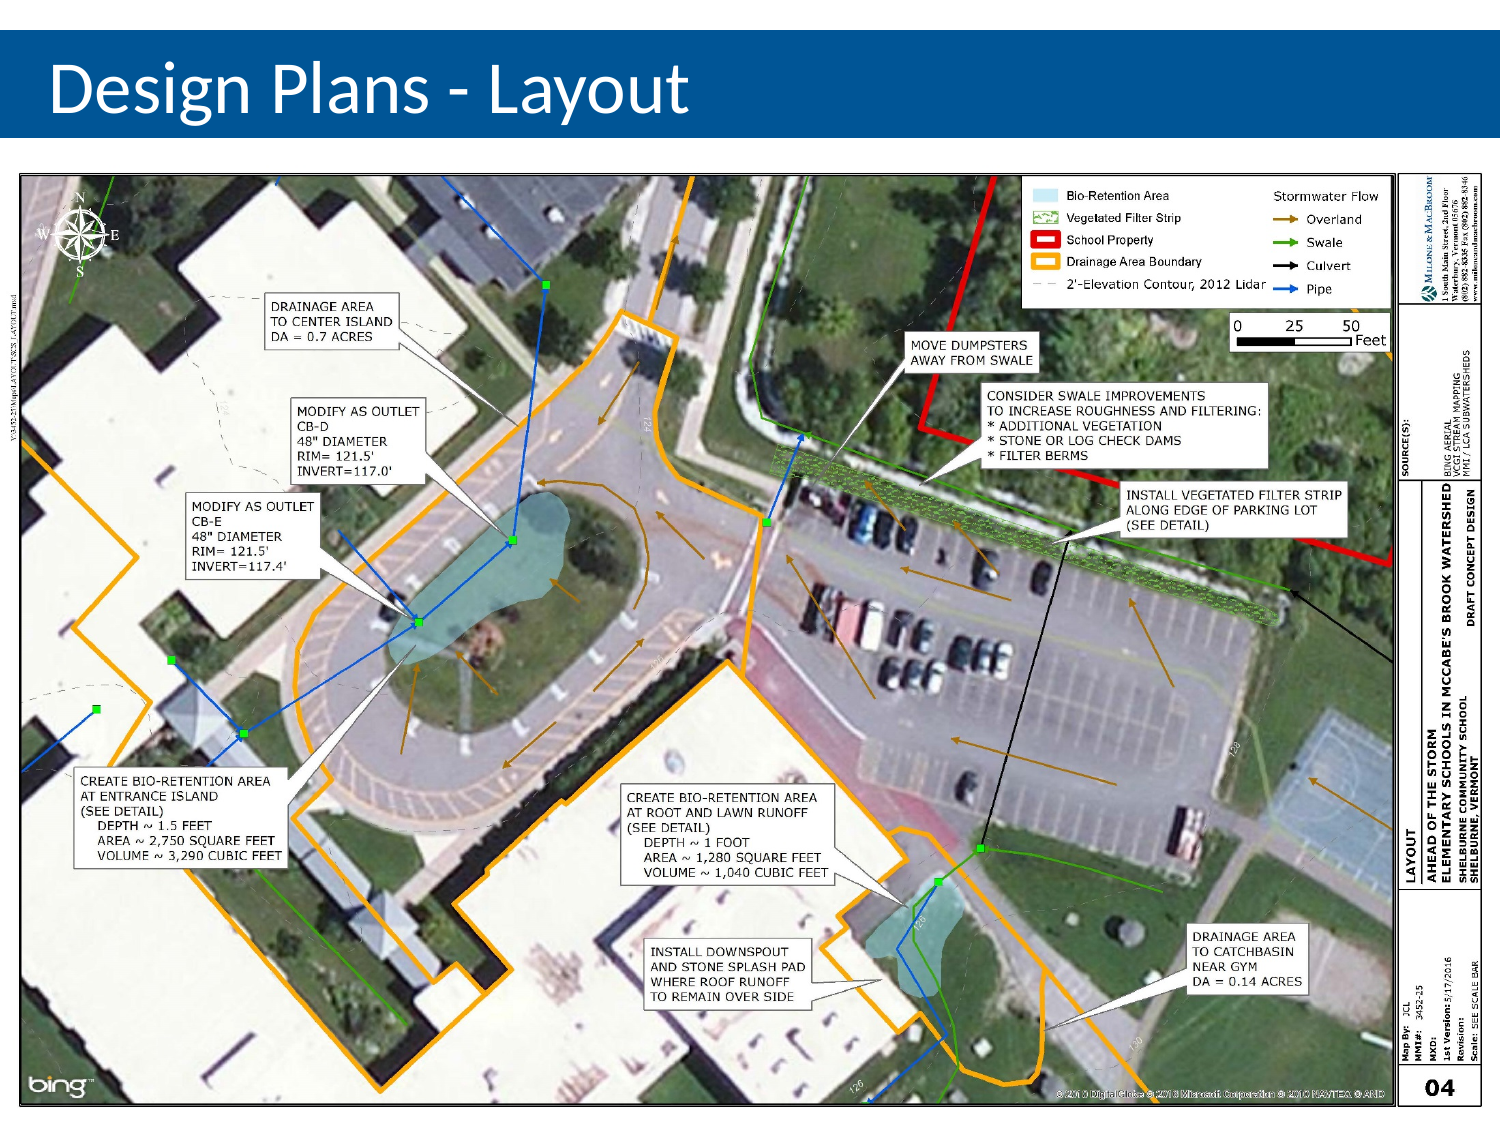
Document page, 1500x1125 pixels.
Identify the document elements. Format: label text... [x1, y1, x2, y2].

picture [0, 154, 1500, 1125]
text_box Design Plans - Layout [0, 31, 1499, 137]
